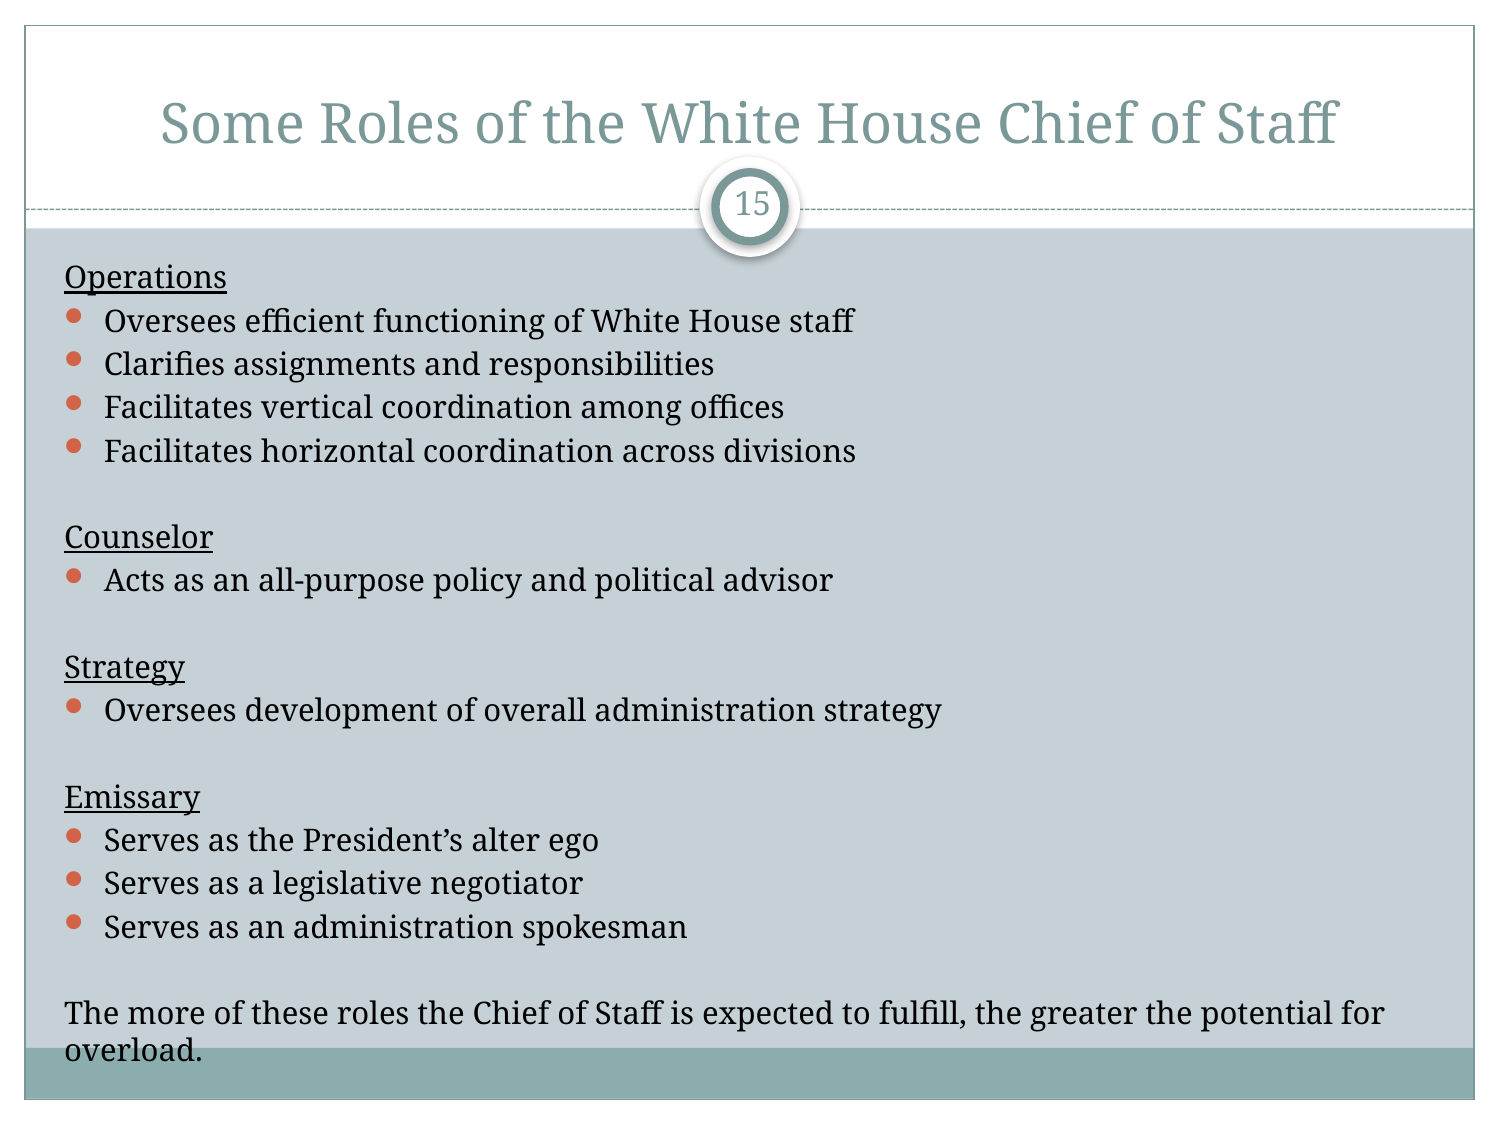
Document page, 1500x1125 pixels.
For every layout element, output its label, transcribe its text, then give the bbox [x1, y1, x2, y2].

list Operations Oversees efficient functioning of White House staff Clarifies assignments and responsibilities Facilitates vertical coordination among offices Facilitates horizontal coordination across divisions Counselor Acts as an all-purpose policy and political advisor Strategy Oversees development of overall administration strategy Emissary Serves as the President’s alter ego Serves as a legislative negotiator Serves as an administration spokesman The more of these roles the Chief of Staff is expected to fulfill, the greater the potential for overload. [49, 250, 1445, 1085]
title Some Roles of the White House Chief of Staff [49, 37, 1450, 162]
slide_number 15 [715, 168, 791, 241]
